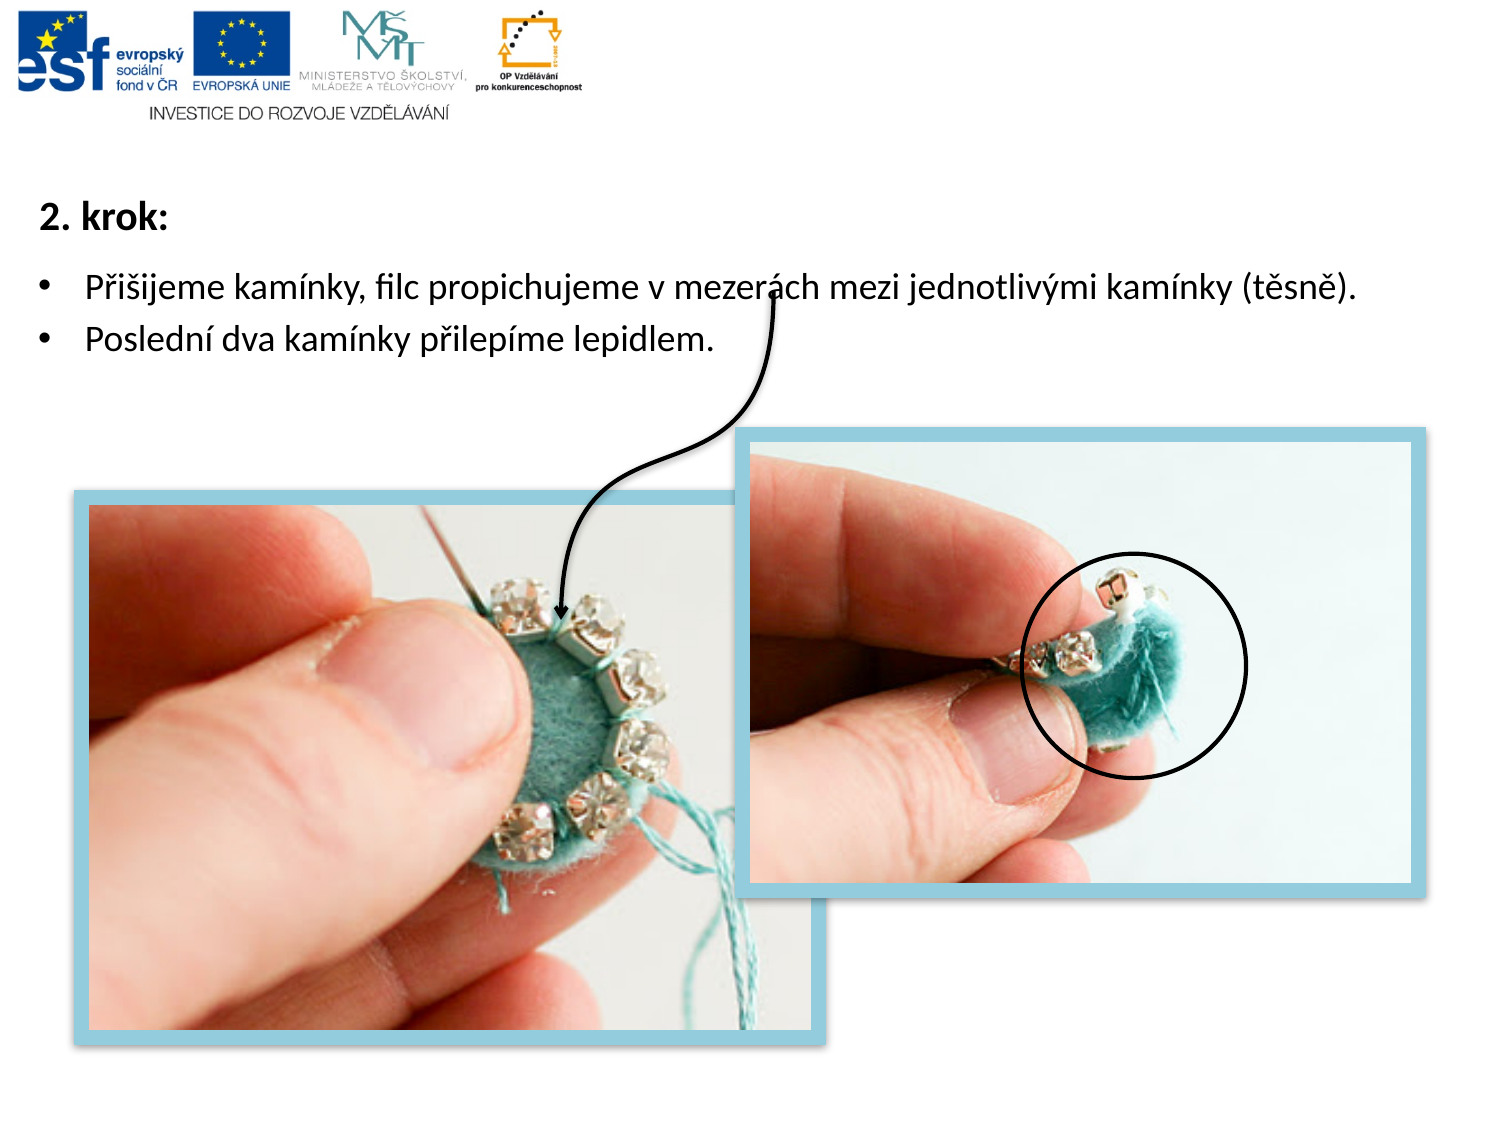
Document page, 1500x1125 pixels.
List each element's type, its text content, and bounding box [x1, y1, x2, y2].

text_box 2. krok: [24, 153, 925, 247]
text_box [502, 348, 832, 562]
text_box Přišijeme kamínky, filc propichujeme v mezerách mezi jednotlivými kamínky (těsně). Poslední dva kamínky přilepíme lepidlem. [23, 254, 1412, 387]
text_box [749, 441, 1412, 884]
picture [0, 0, 601, 131]
picture [88, 504, 812, 1031]
